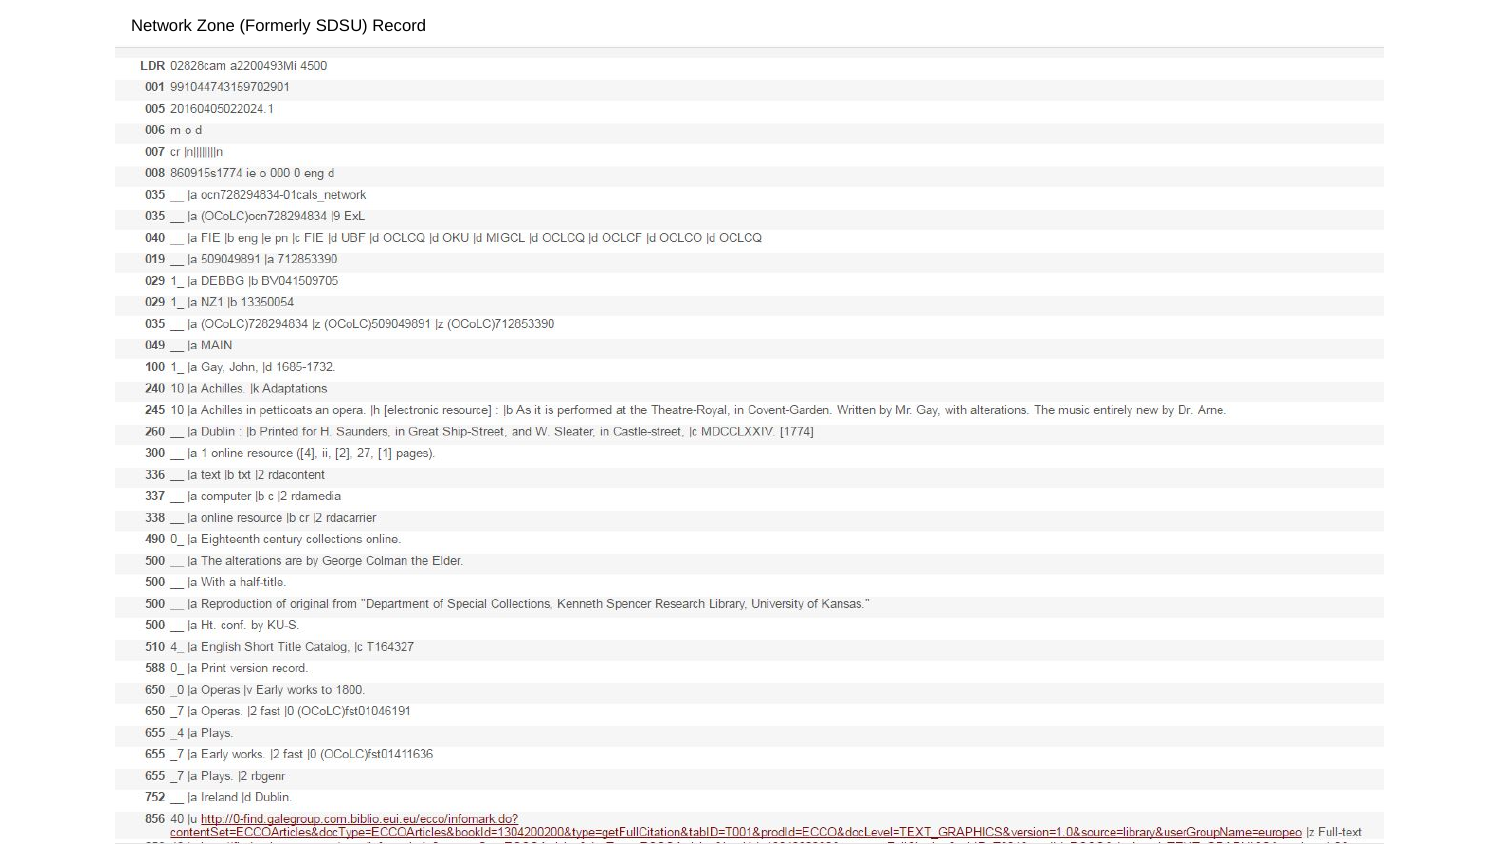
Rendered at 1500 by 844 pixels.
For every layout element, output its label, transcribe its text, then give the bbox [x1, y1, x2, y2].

picture [115, 45, 1385, 844]
text_box Network Zone (Formerly SDSU) Record [115, 0, 696, 34]
